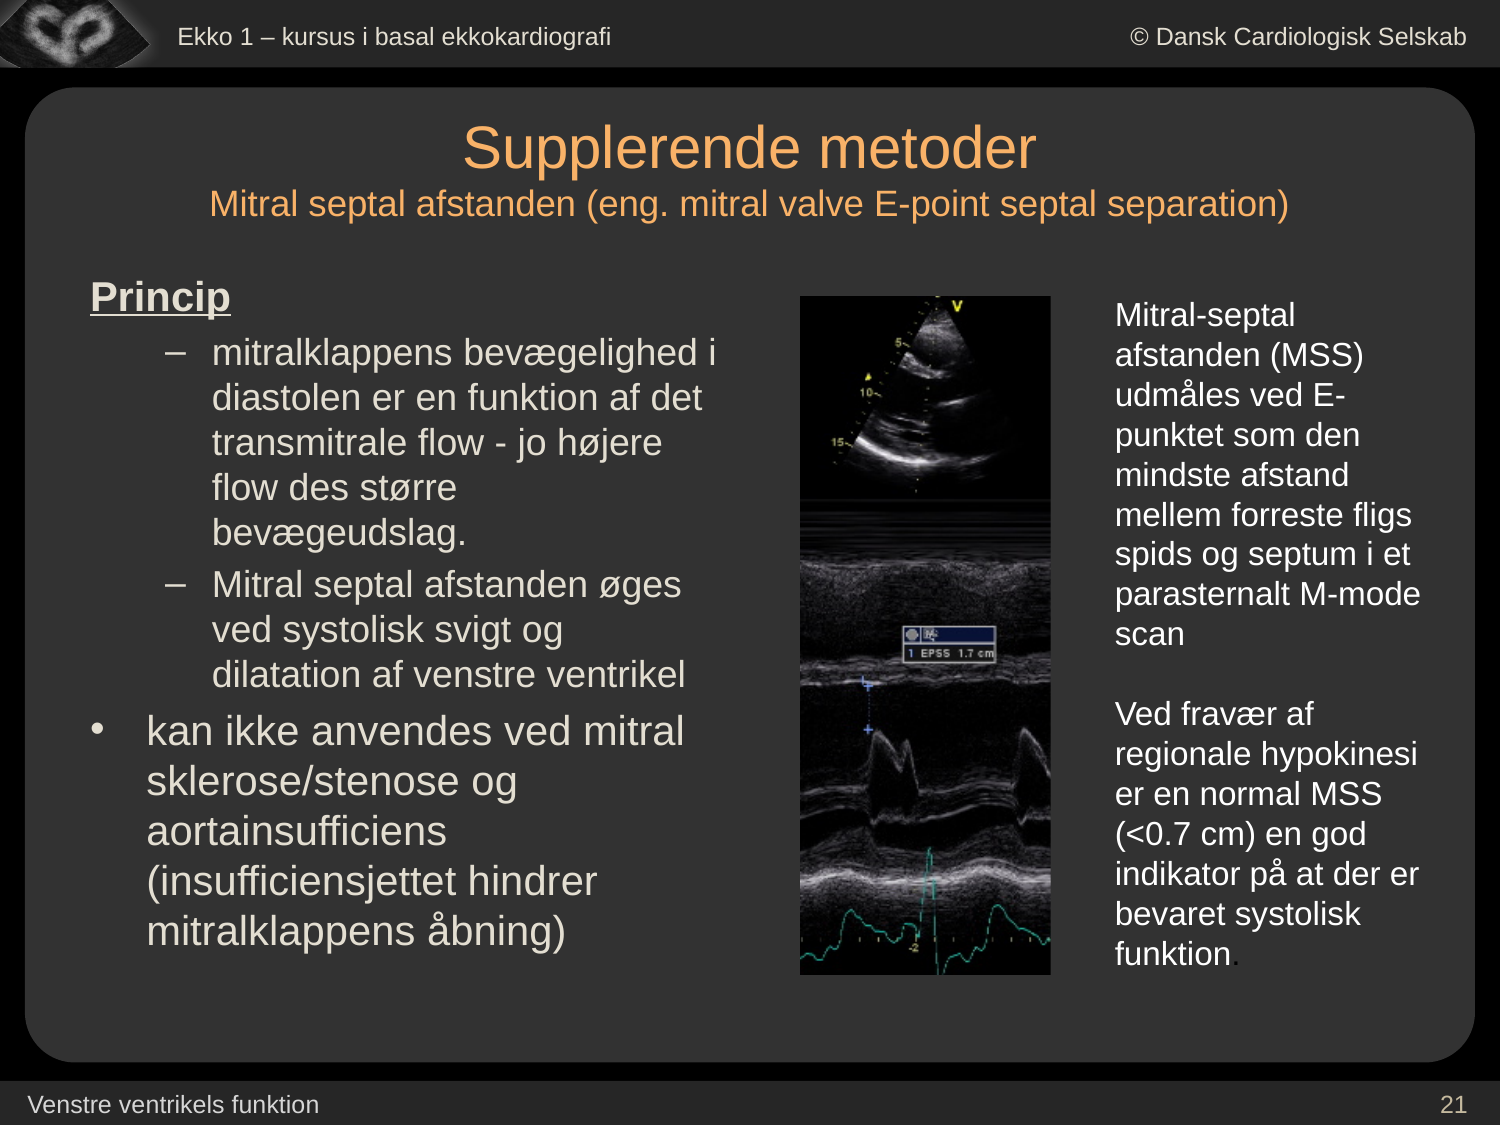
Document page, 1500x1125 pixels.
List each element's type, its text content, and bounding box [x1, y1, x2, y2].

footer Venstre ventrikels funktion [12, 1080, 488, 1119]
picture [799, 296, 1051, 976]
slide_number 21 [1132, 1080, 1483, 1119]
picture [0, 0, 185, 68]
title Supplerende metoder Mitral septal afstanden (eng. mitral valve E-point septal separation) [75, 99, 1425, 233]
list Princip mitralklappens bevægelighed i diastolen er en funktion af det transmitrale flow - jo højere flow des større bevægeudslag. Mitral septal afstanden øges ved systolisk svigt og dilatation af venstre ventrikel kan ikke anvendes ved mitral sklerose/stenose og aortainsufficiens (insufficiensjettet hindrer mitralklappens åbning) [75, 262, 738, 1050]
text_box Mitral-septal afstanden (MSS) udmåles ved E-punktet som den mindste afstand mellem forreste fligs spids og septum i et parasternalt M-mode scan Ved fravær af regionale hypokinesi er en normal MSS (<0.7 cm) en god indikator på at der er bevaret systolisk funktion. [1100, 285, 1438, 980]
